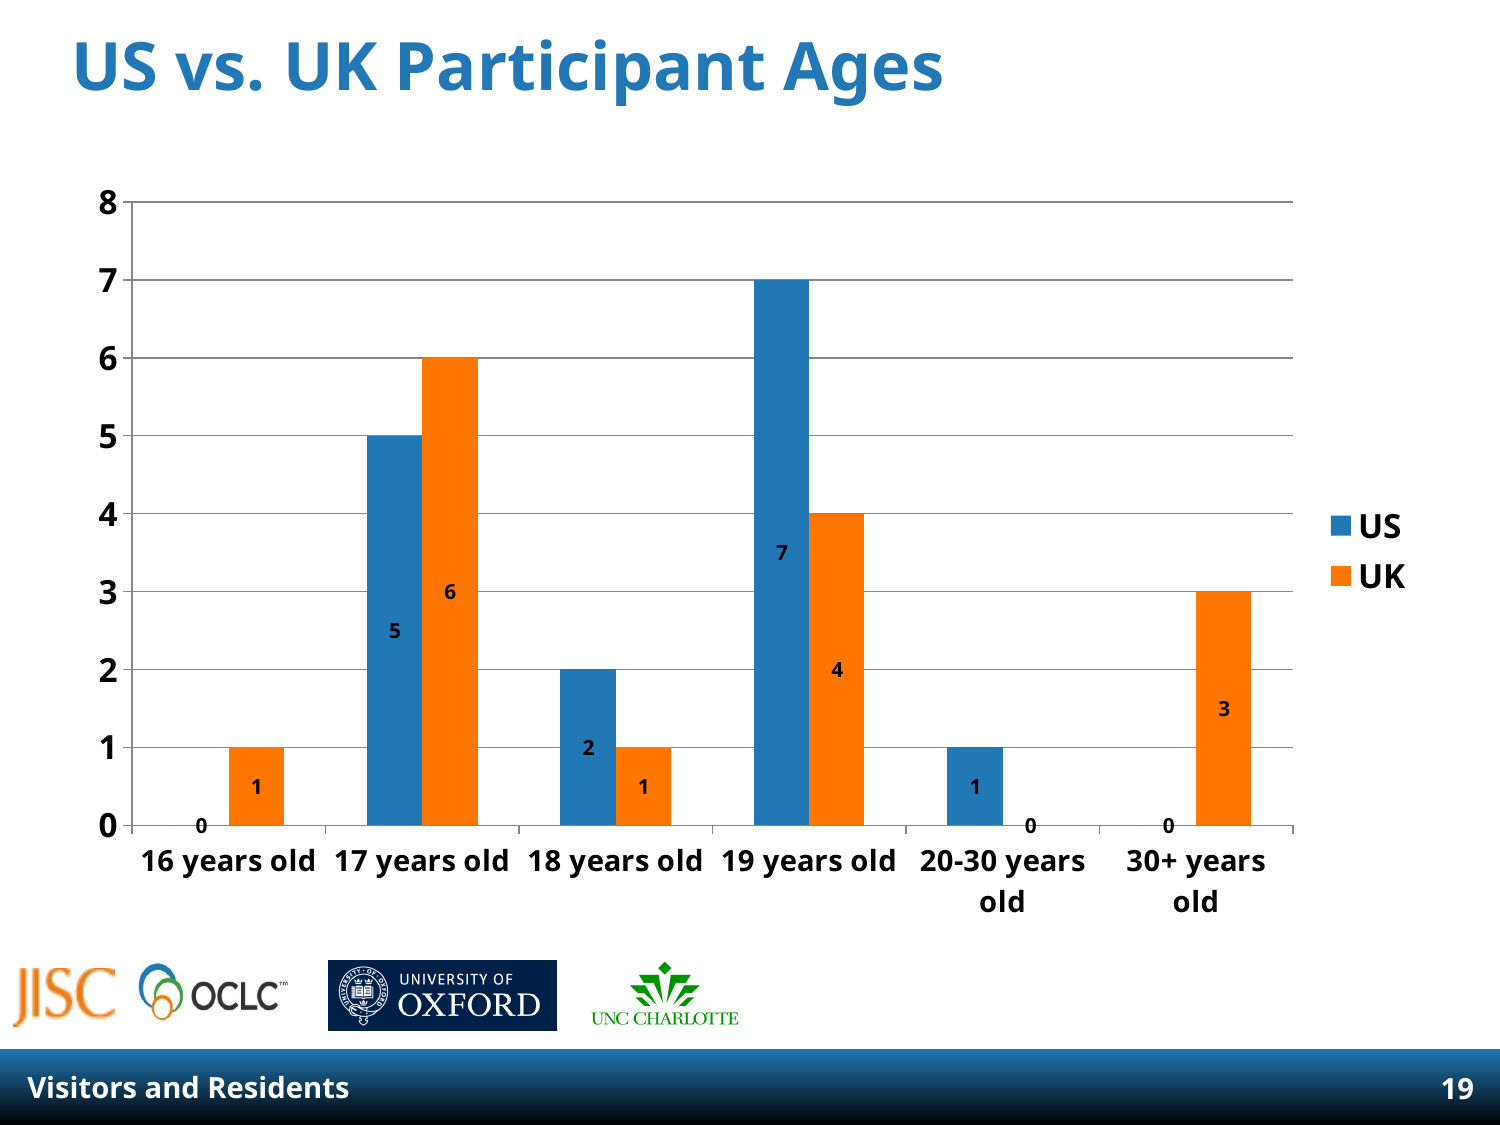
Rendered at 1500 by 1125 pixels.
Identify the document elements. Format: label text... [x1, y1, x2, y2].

picture [590, 960, 741, 1027]
picture [137, 960, 289, 1026]
chart [71, 164, 1429, 938]
picture [328, 960, 557, 1031]
title US vs. UK Participant Ages [71, 23, 1388, 164]
picture [13, 968, 115, 1027]
